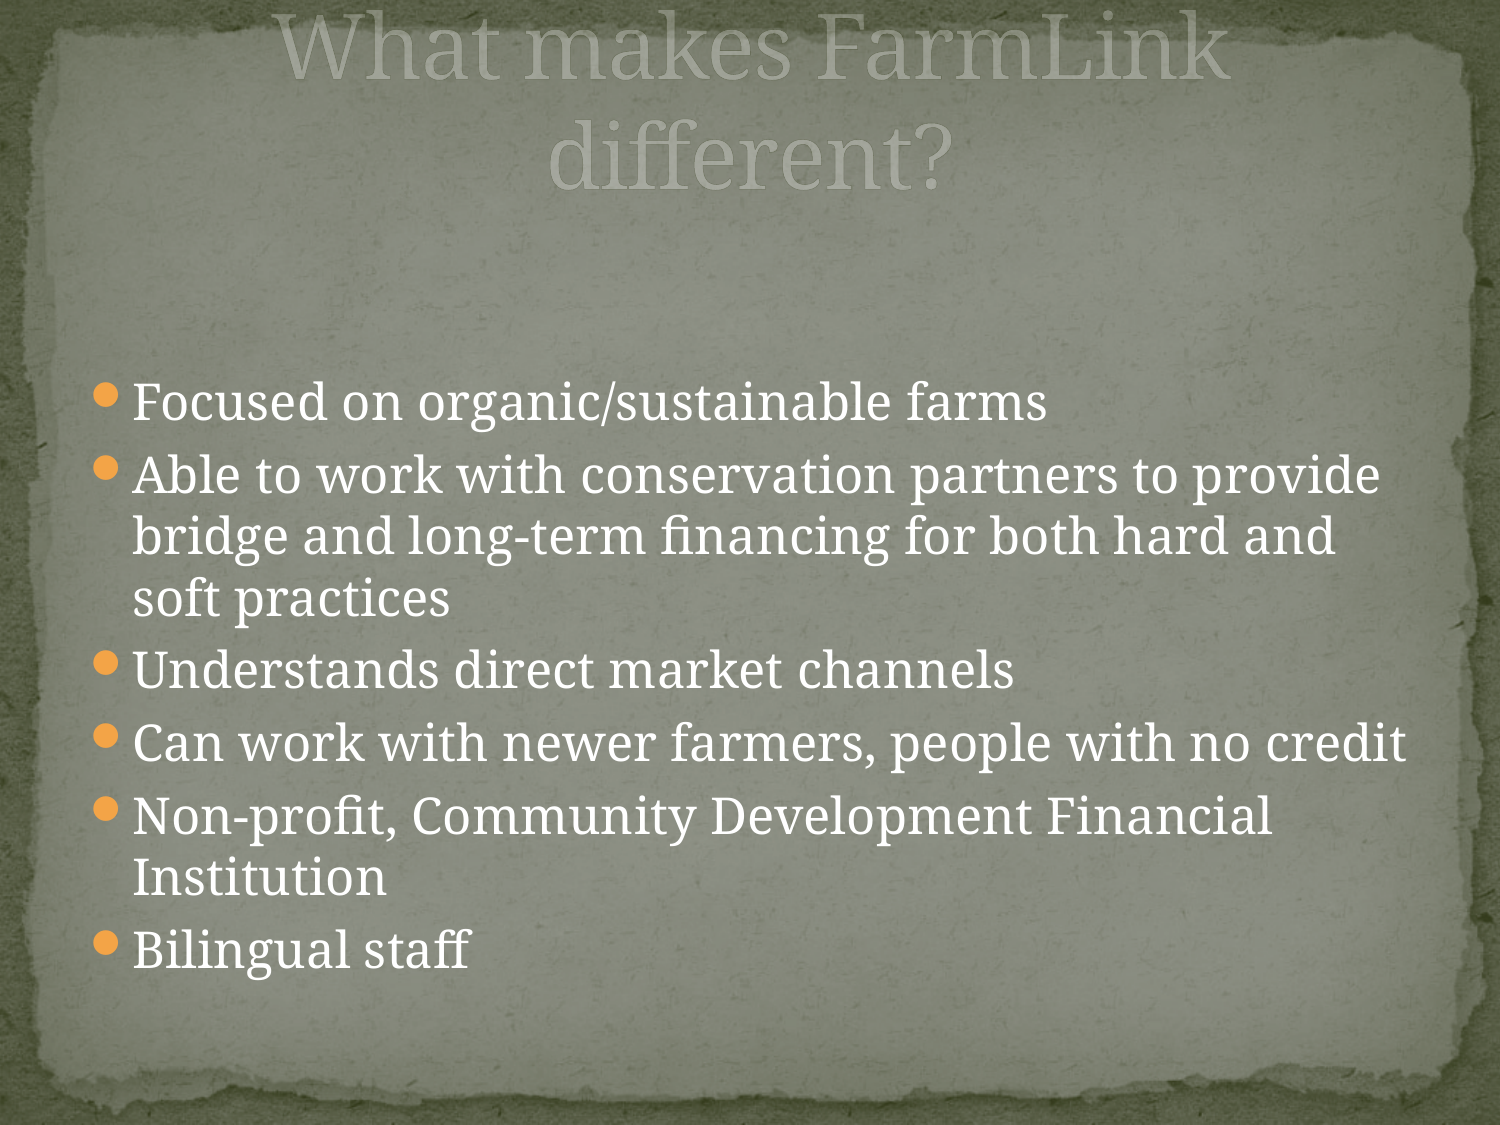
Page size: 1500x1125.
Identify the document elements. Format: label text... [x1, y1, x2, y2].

list Focused on organic/sustainable farms Able to work with conservation partners to provide bridge and long-term financing for both hard and soft practices Understands direct market channels Can work with newer farmers, people with no credit Non-profit, Community Development Financial Institution Bilingual staff [75, 362, 1425, 1000]
title What makes FarmLink different? [74, 24, 1425, 325]
